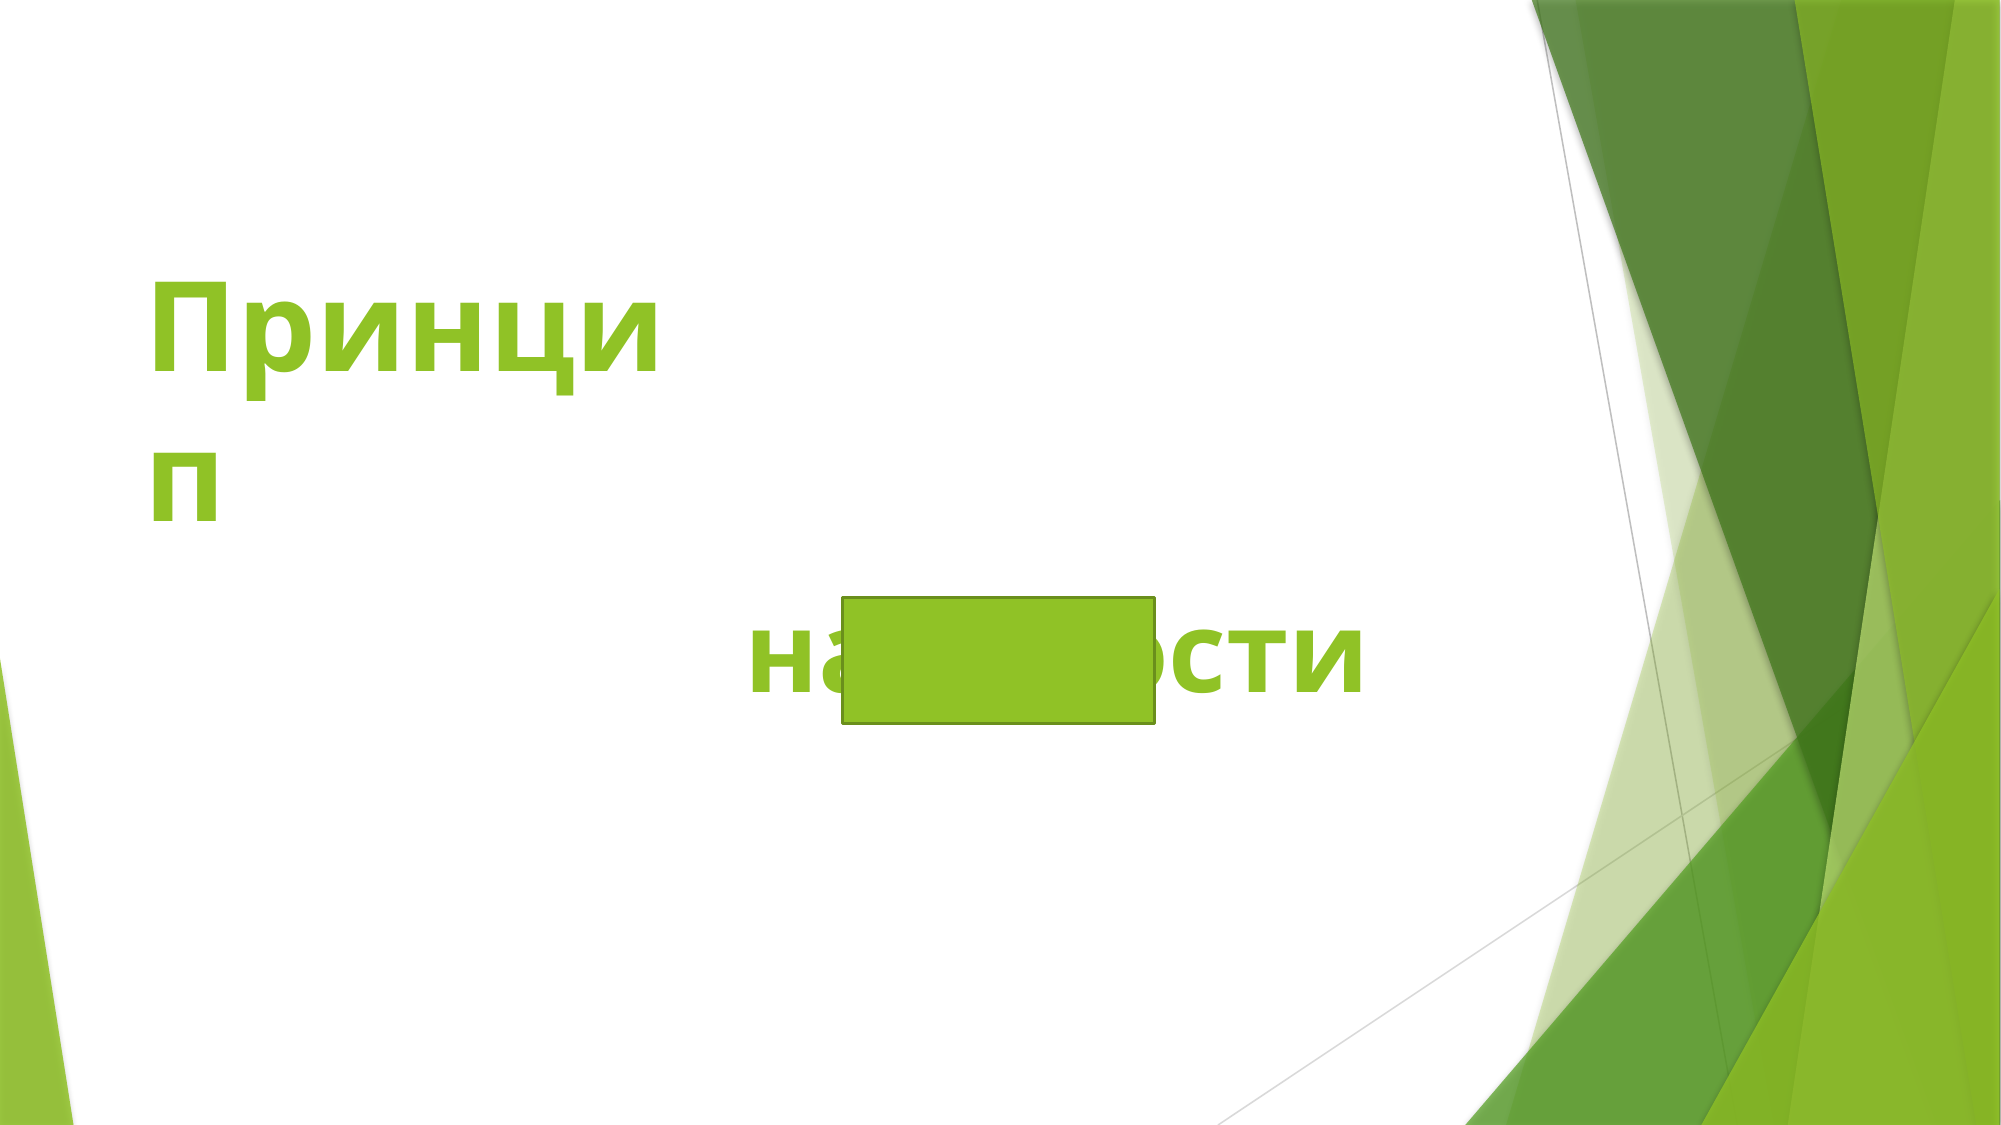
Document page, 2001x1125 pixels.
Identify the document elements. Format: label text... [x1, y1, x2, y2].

text_box Принцип [129, 239, 736, 555]
text_box [841, 596, 1156, 725]
text_box научности [729, 572, 1385, 723]
